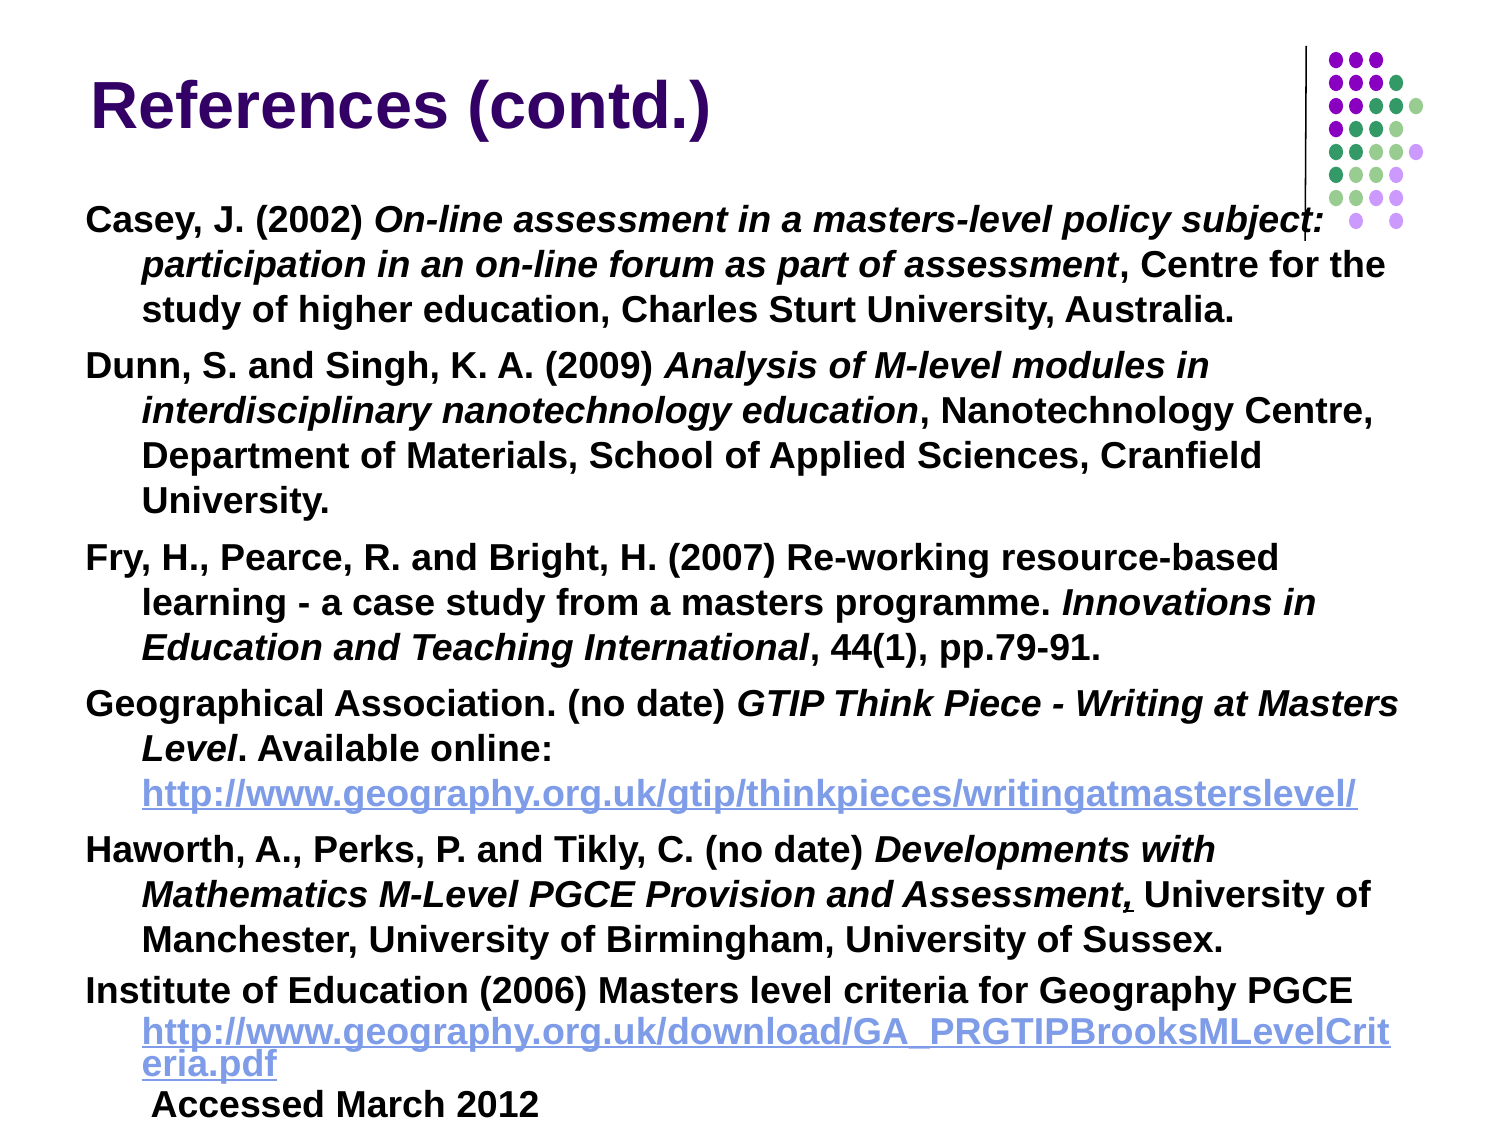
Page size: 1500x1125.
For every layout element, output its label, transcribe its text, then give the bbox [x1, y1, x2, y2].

list Casey, J. (2002) On-line assessment in a masters-level policy subject: participation in an on-line forum as part of assessment, Centre for the study of higher education, Charles Sturt University, Australia. Dunn, S. and Singh, K. A. (2009) Analysis of M-level modules in interdisciplinary nanotechnology education, Nanotechnology Centre, Department of Materials, School of Applied Sciences, Cranfield University. Fry, H., Pearce, R. and Bright, H. (2007) Re-working resource-based learning - a case study from a masters programme. Innovations in Education and Teaching International, 44(1), pp.79-91. Geographical Association. (no date) GTIP Think Piece - Writing at Masters Level. Available online: http://www.geography.org.uk/gtip/thinkpieces/writingatmasterslevel/ Haworth, A., Perks, P. and Tikly, C. (no date) Developments with Mathematics M-Level PGCE Provision and Assessment, University of Manchester, University of Birmingham, University of Sussex. Institute of Education (2006) Masters level criteria for Geography PGCE http://www.geography.org.uk/download/GA_PRGTIPBrooksMLevelCriteria.pdf Accessed March 2012 [70, 187, 1421, 1074]
title References (contd.) [74, 40, 1313, 150]
